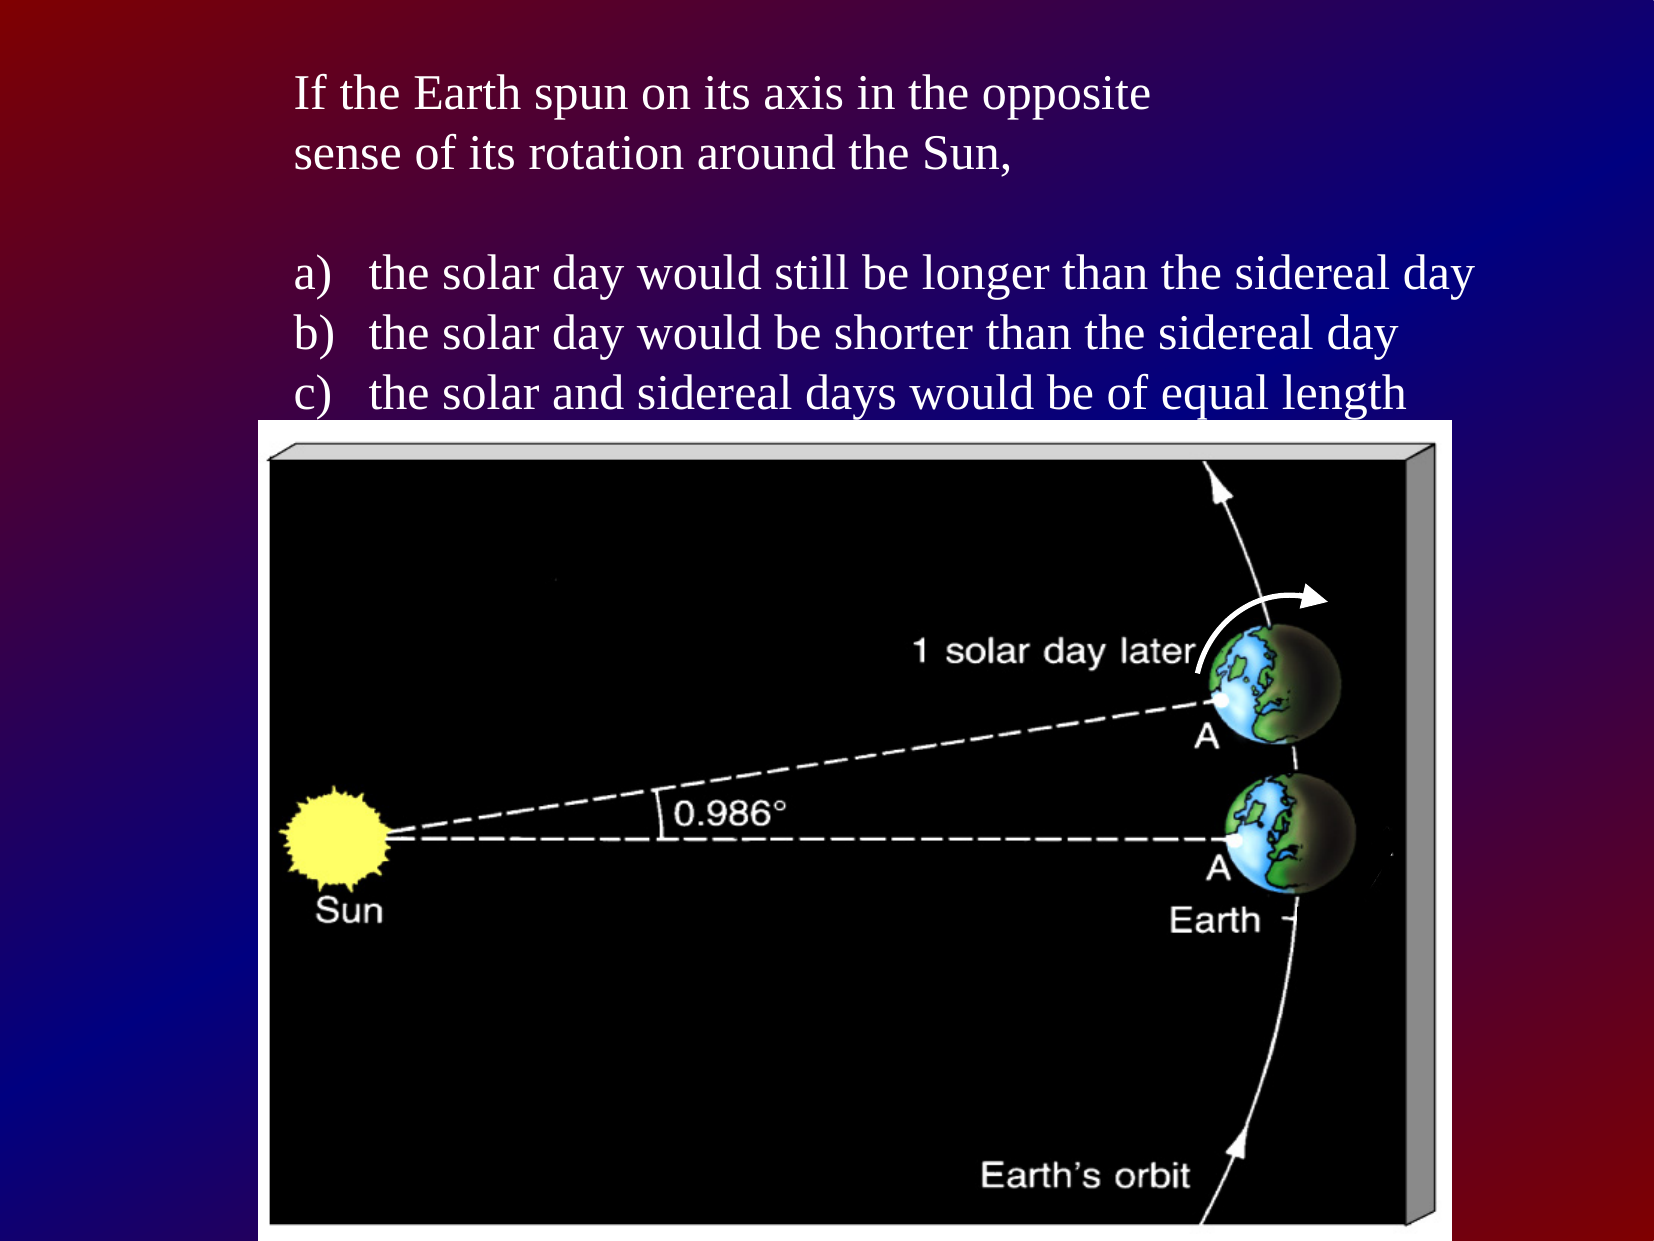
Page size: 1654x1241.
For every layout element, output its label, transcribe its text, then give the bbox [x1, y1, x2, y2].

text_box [258, 419, 1453, 1241]
text_box If the Earth spun on its axis in the opposite sense of its rotation around the Sun, the solar day would still be longer than the sidereal day the solar day would be shorter than the sidereal day the solar and sidereal days would be of equal length [278, 51, 1491, 427]
